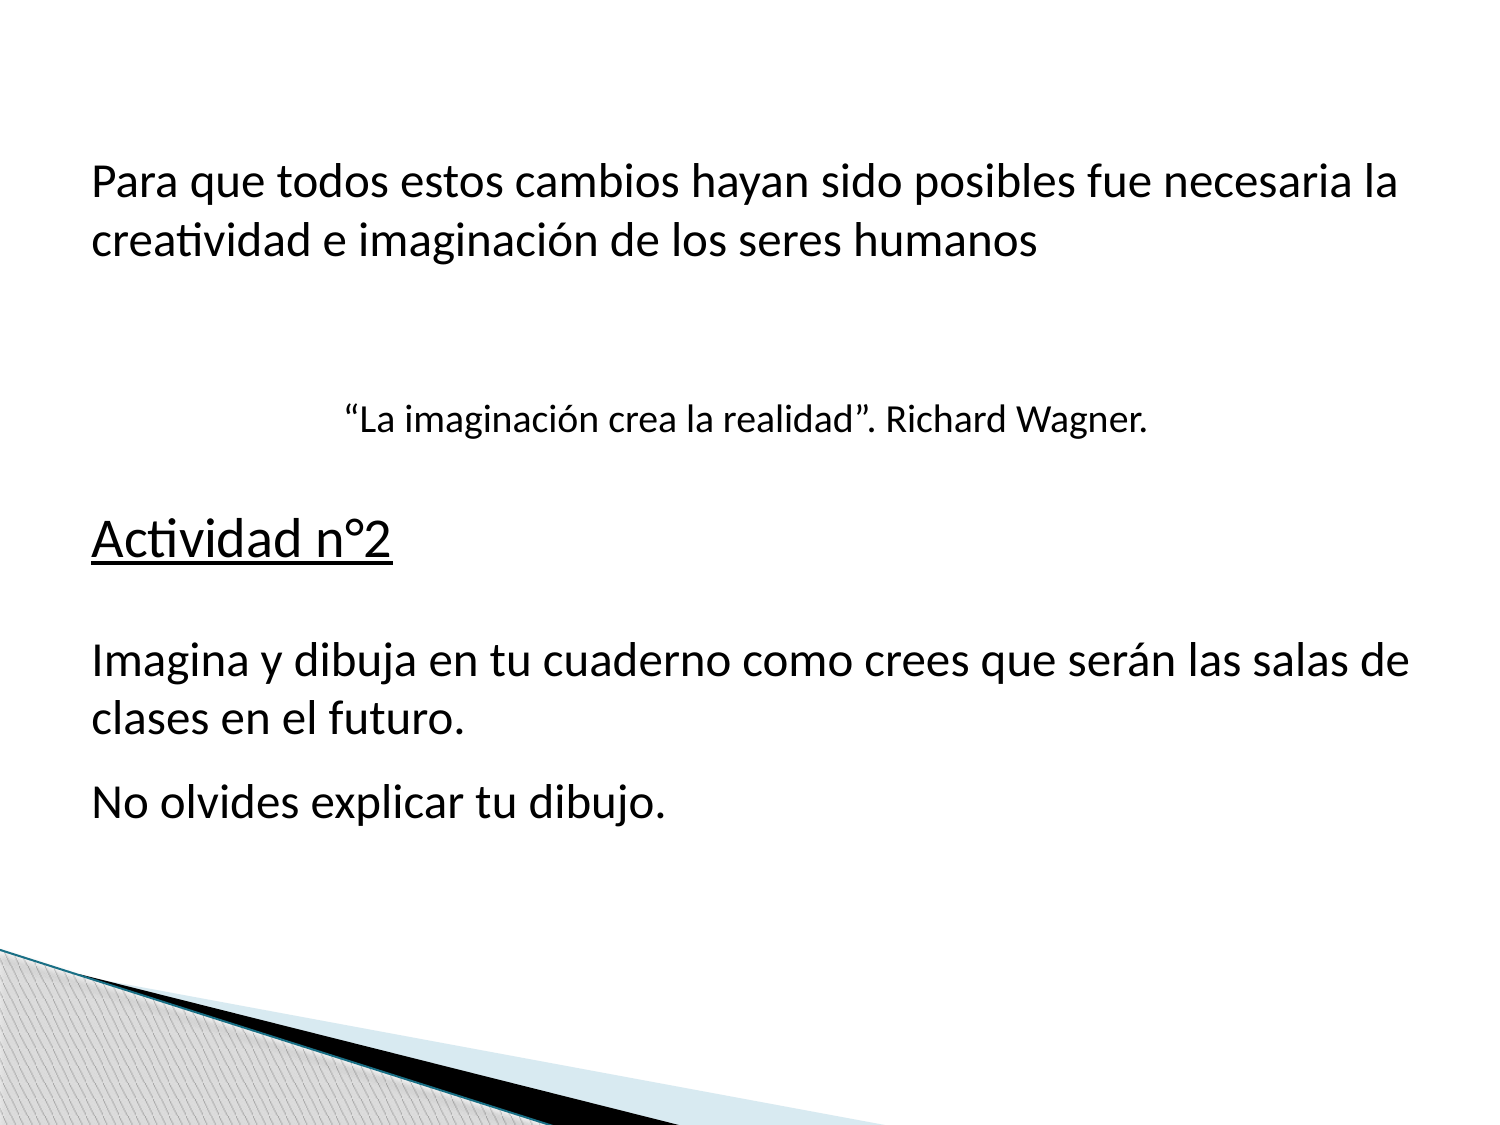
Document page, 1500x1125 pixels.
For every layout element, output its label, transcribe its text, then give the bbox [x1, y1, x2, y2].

title Para que todos estos cambios hayan sido posibles fue necesaria la creatividad e imaginación de los seres humanos “La imaginación crea la realidad”. Richard Wagner. Actividad n°2 Imagina y dibuja en tu cuaderno como crees que serán las salas de clases en el futuro. No olvides explicar tu dibujo. [76, 78, 1427, 846]
